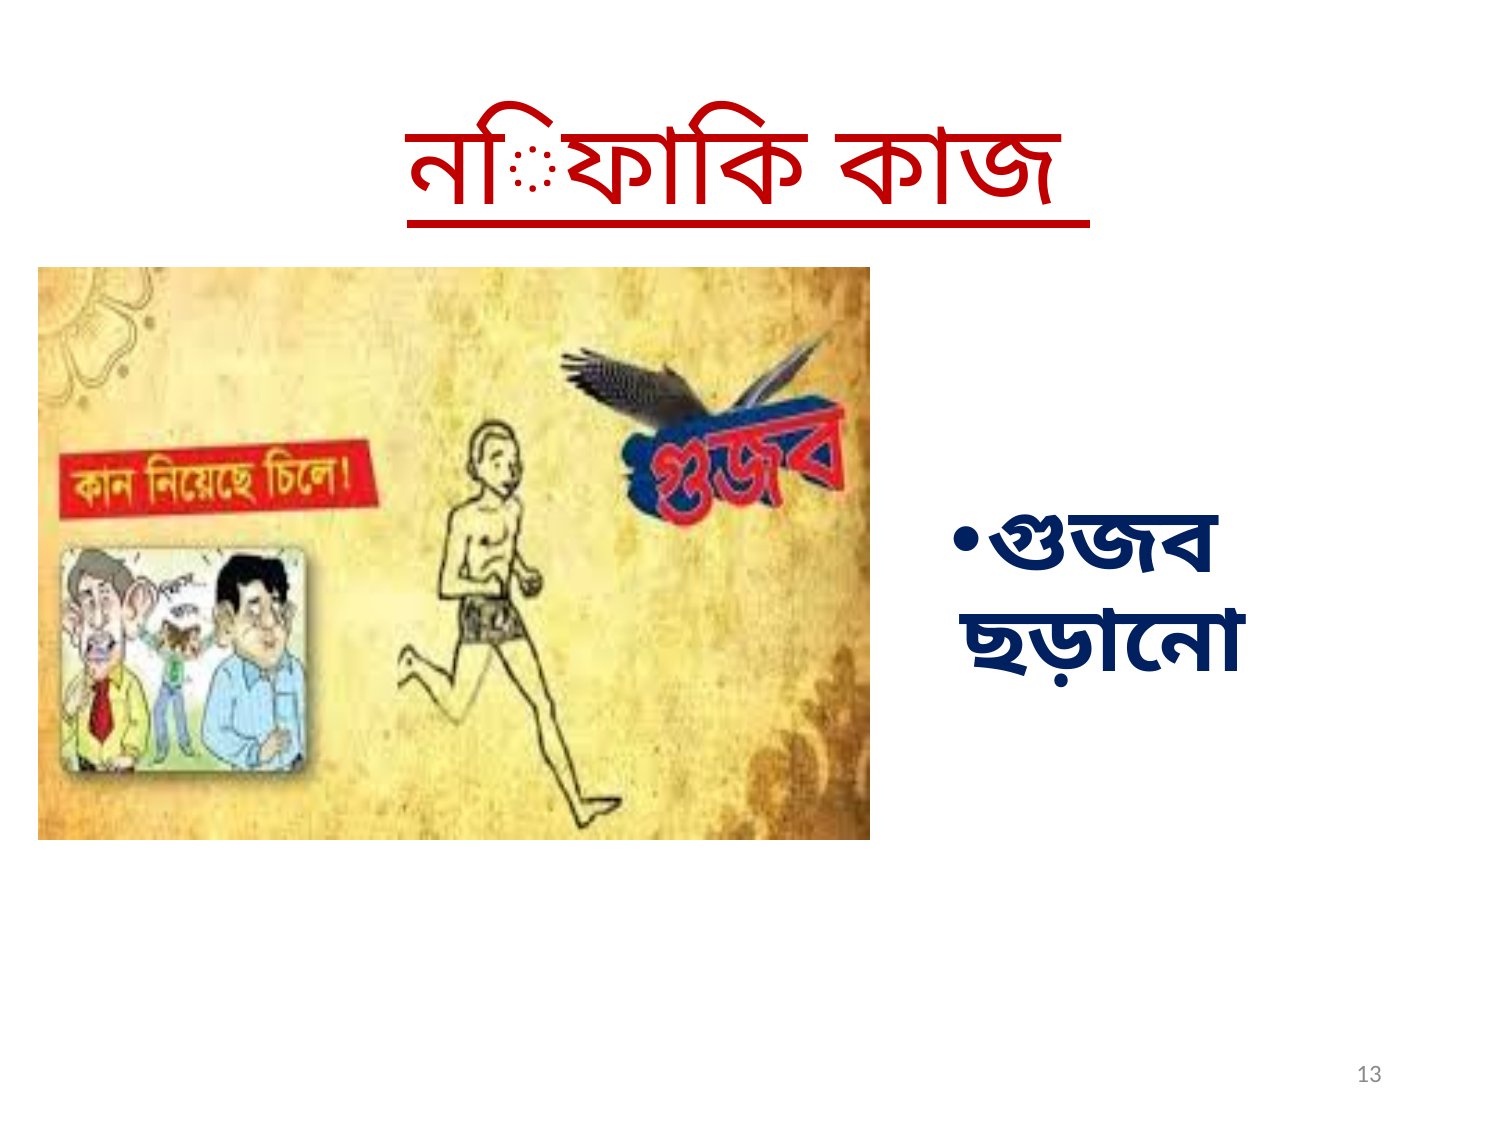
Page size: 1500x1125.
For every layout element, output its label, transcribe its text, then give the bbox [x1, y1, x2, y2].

list গুজব ছড়ানো [870, 375, 1357, 738]
slide_number 13 [1059, 1042, 1397, 1103]
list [38, 267, 870, 840]
title নিফাকি কাজ [140, 99, 1356, 238]
